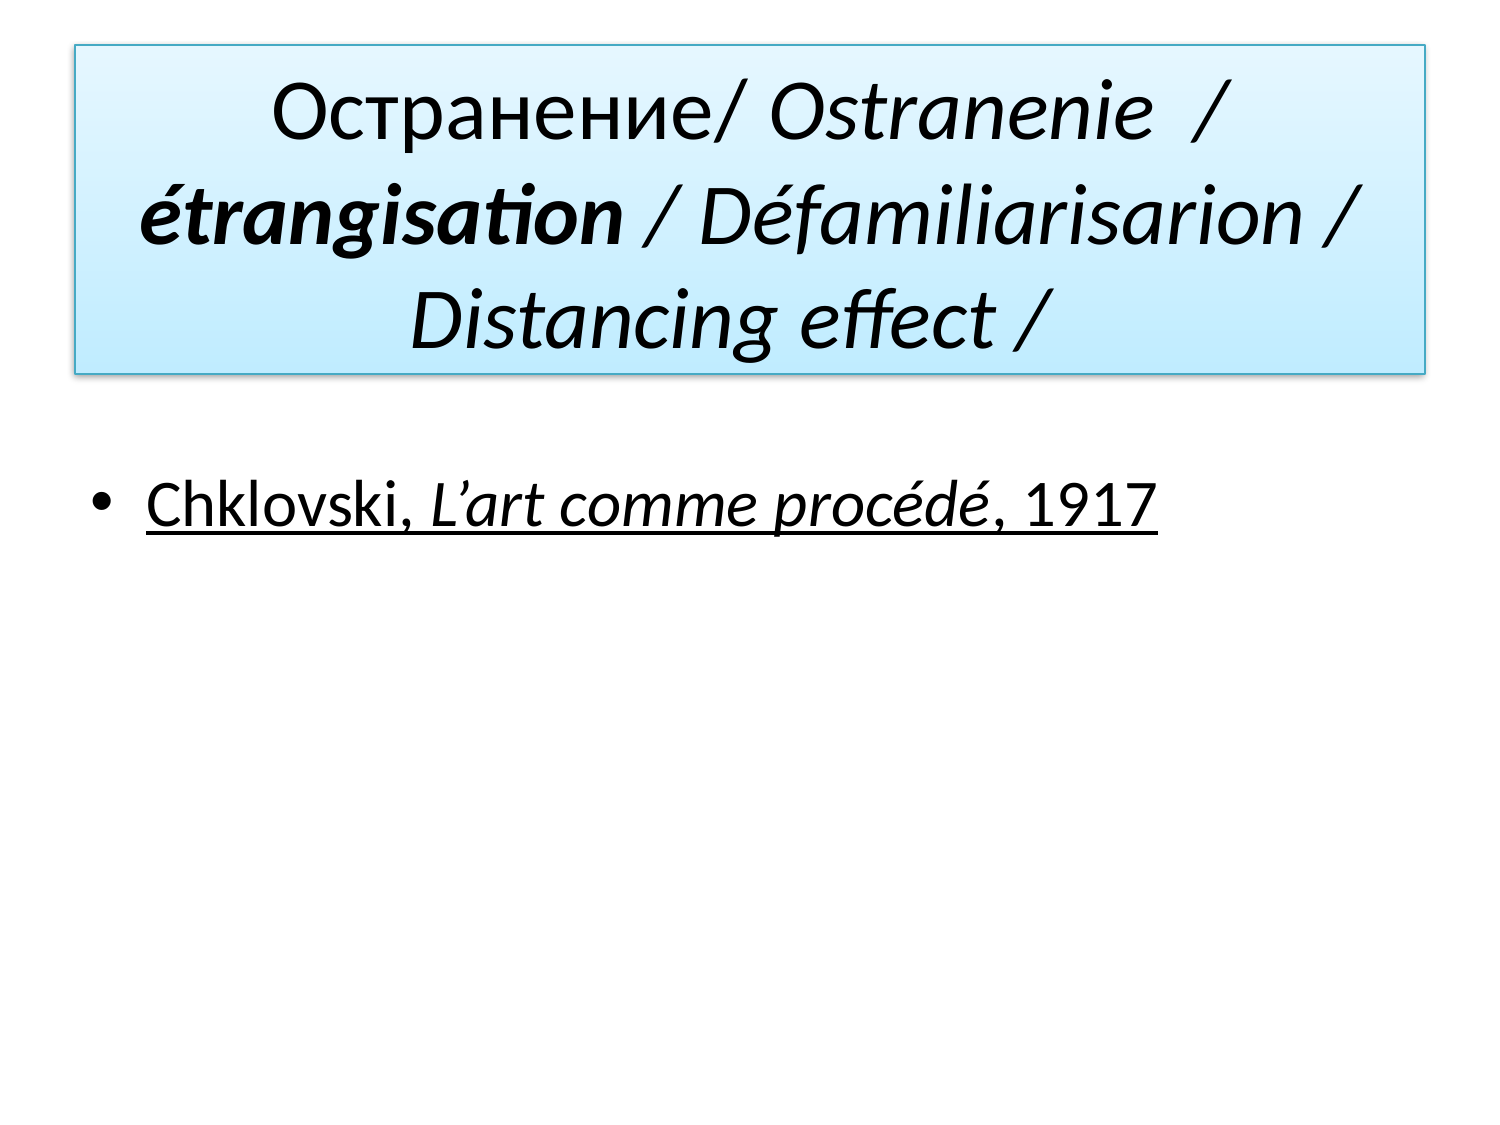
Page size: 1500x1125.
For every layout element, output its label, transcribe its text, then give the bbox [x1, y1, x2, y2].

list Chklovski, L’art comme procédé, 1917 [75, 452, 1425, 1005]
title Остранение/ Ostranenie / étrangisation / Défamiliarisarion / Distancing effect / [74, 44, 1426, 375]
